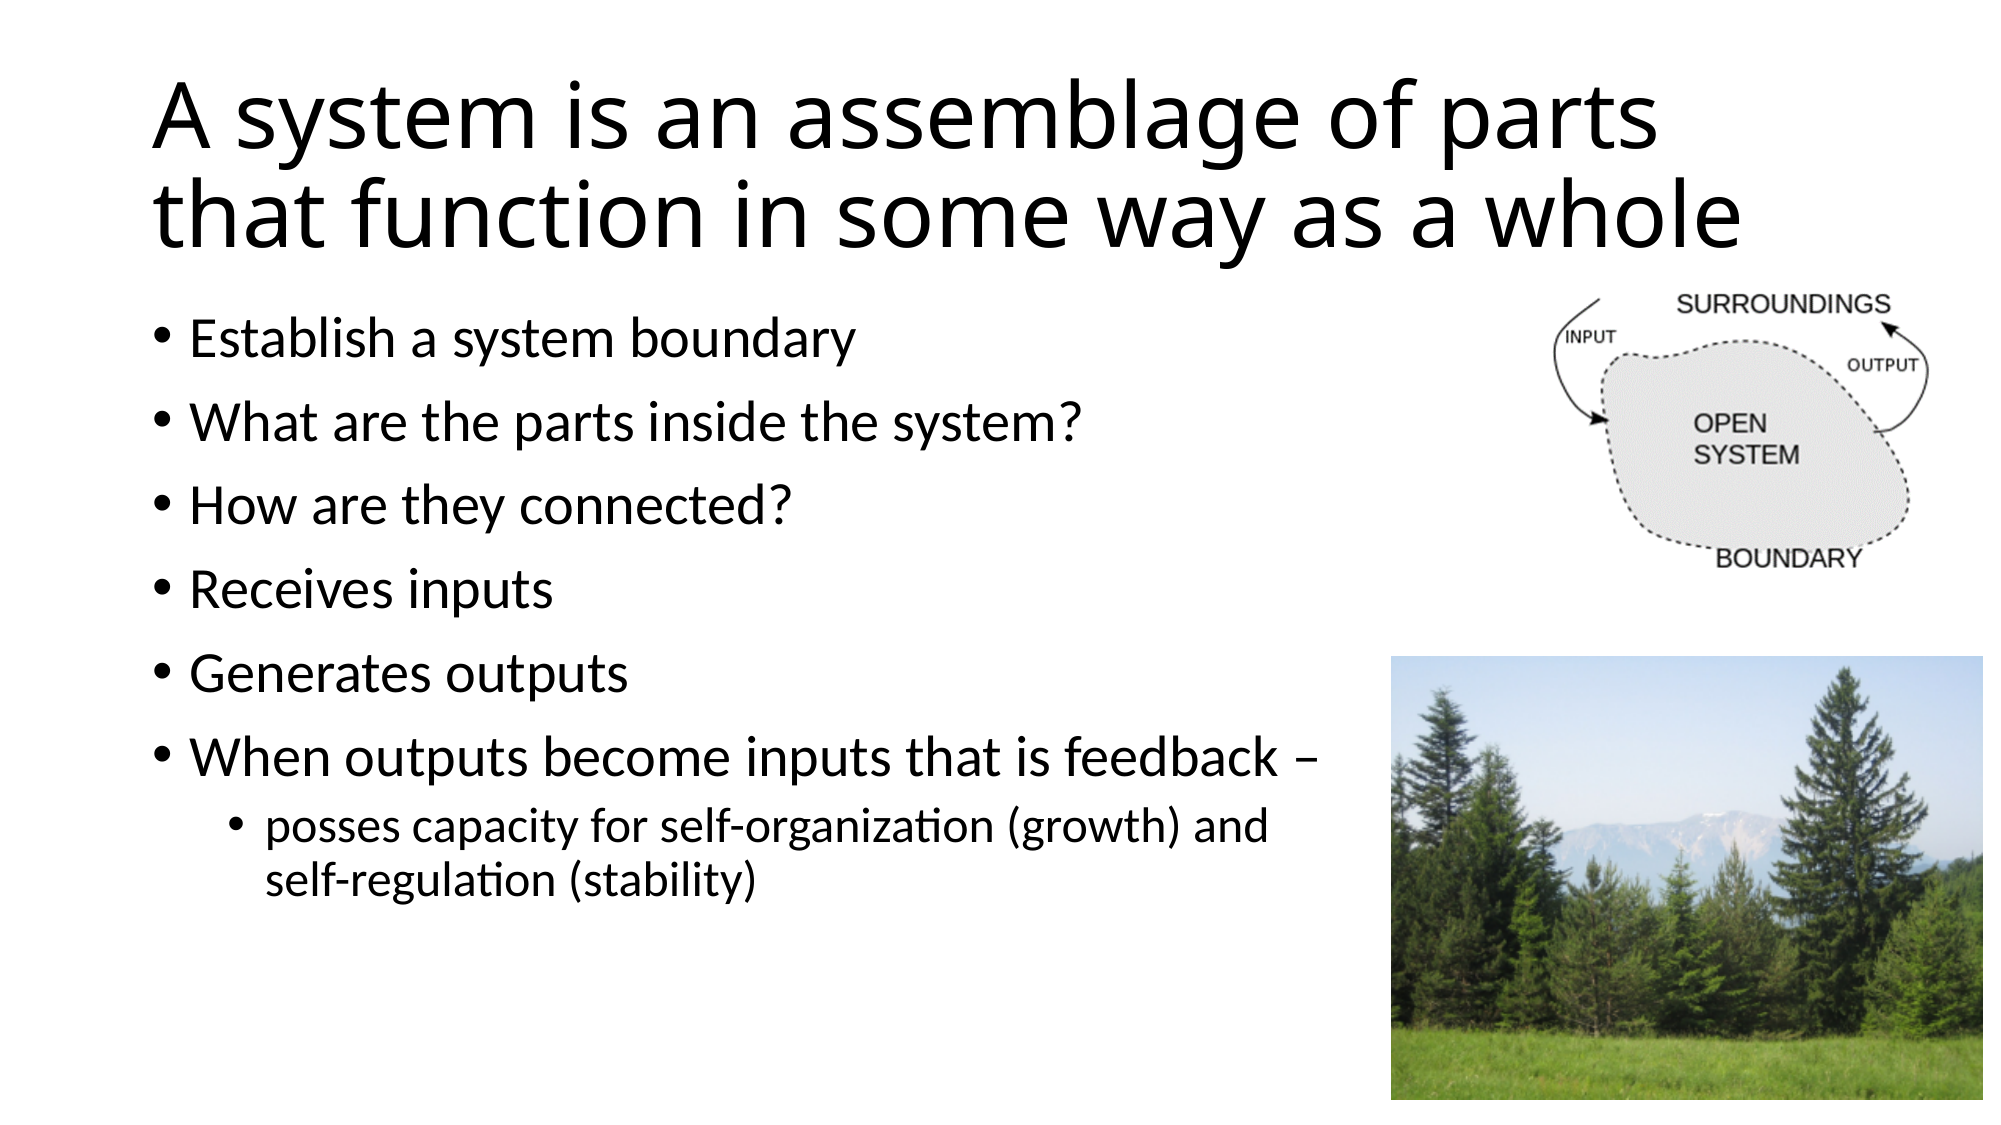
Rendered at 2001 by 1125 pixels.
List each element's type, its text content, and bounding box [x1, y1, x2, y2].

title A system is an assemblage of parts that function in some way as a whole [137, 59, 1863, 278]
list Establish a system boundary What are the parts inside the system? How are they connected? Receives inputs Generates outputs When outputs become inputs that is feedback – posses capacity for self-organization (growth) and self-regulation (stability) [137, 299, 1357, 1014]
picture [1543, 277, 1938, 591]
picture [1391, 656, 1983, 1100]
